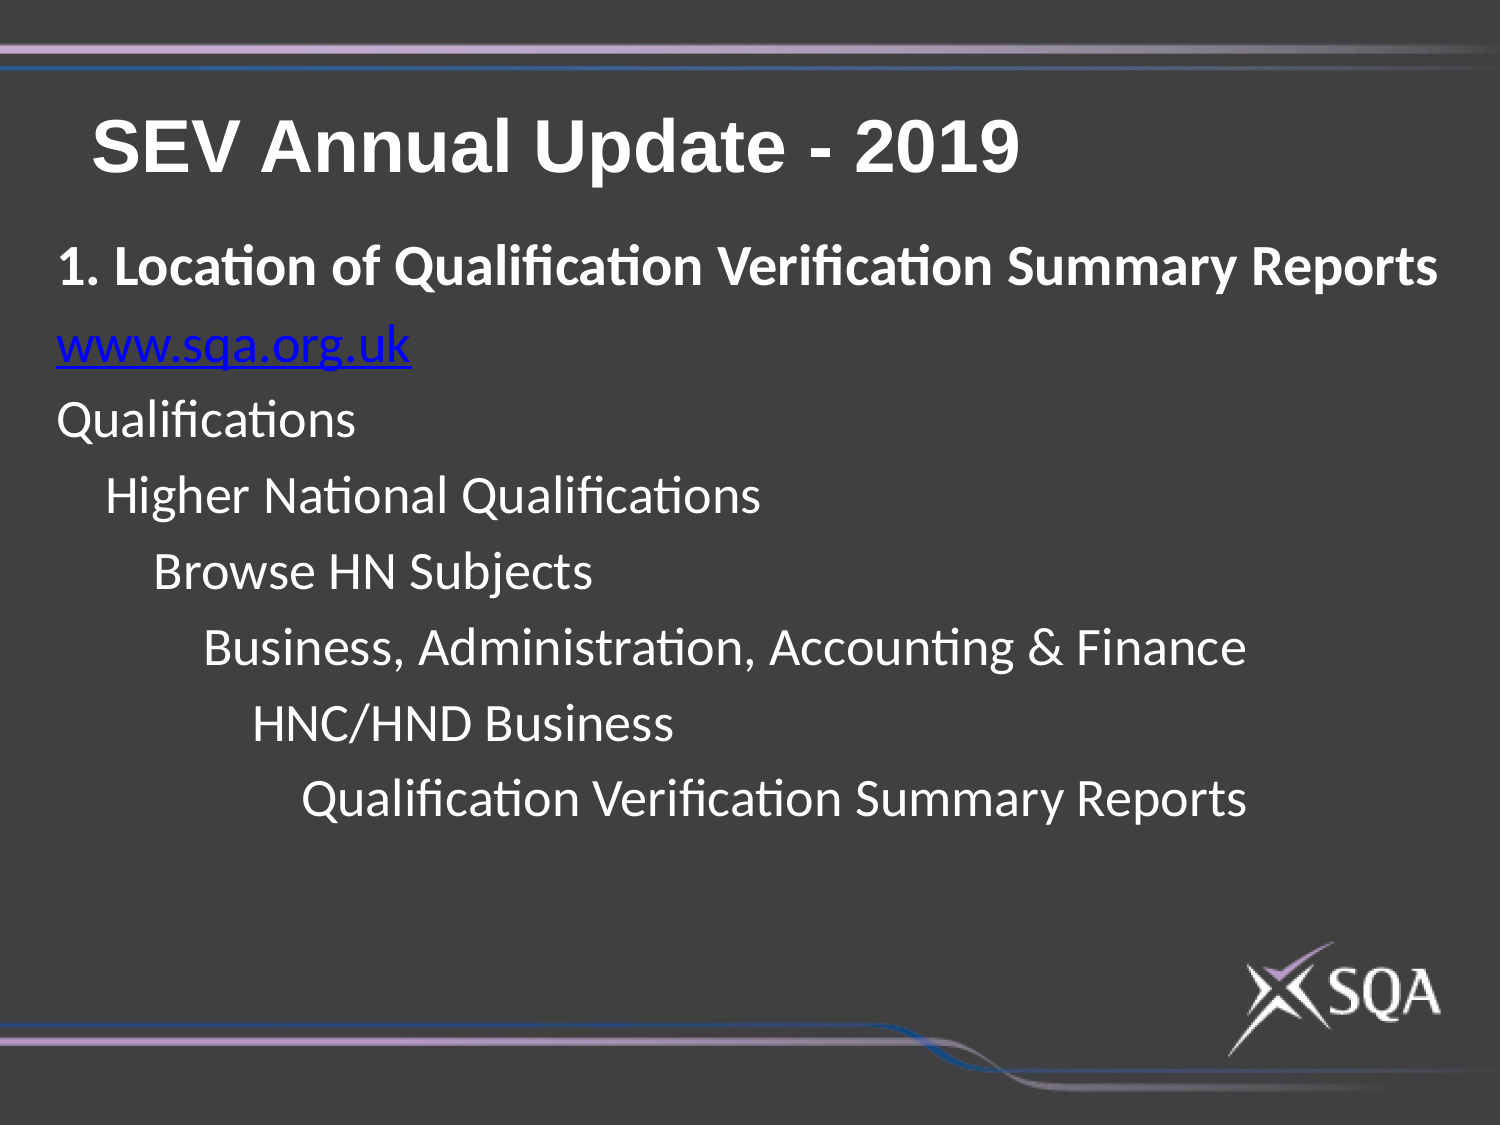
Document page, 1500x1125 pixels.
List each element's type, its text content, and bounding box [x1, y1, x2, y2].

text_box 1. Location of Qualification Verification Summary Reports www.sqa.org.uk Qualifications Higher National Qualifications Browse HN Subjects Business, Administration, Accounting & Finance HNC/HND Business Qualification Verification Summary Reports [41, 219, 1471, 858]
text_box SEV Annual Update - 2019 [76, 89, 1427, 219]
picture [0, 0, 1500, 1125]
